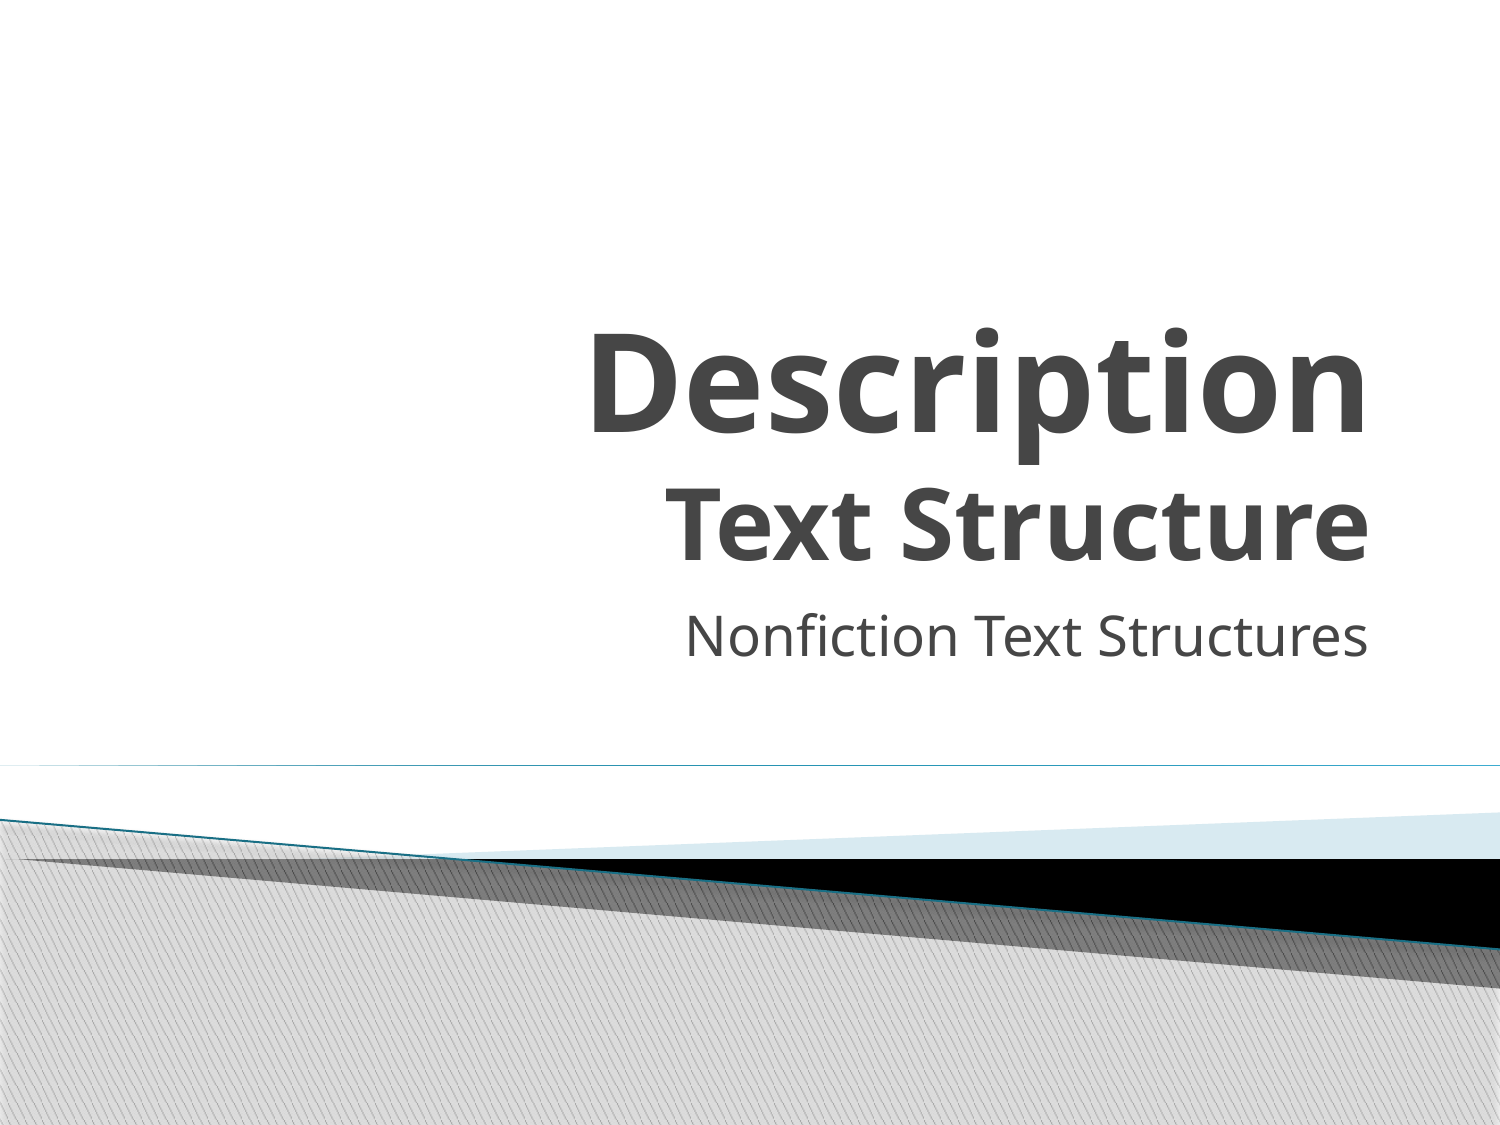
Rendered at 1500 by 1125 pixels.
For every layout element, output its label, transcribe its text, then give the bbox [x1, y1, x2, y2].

title Description Text Structure [112, 287, 1388, 588]
subtitle Nonfiction Text Structures [37, 592, 1388, 790]
picture [5, 859, 1500, 989]
